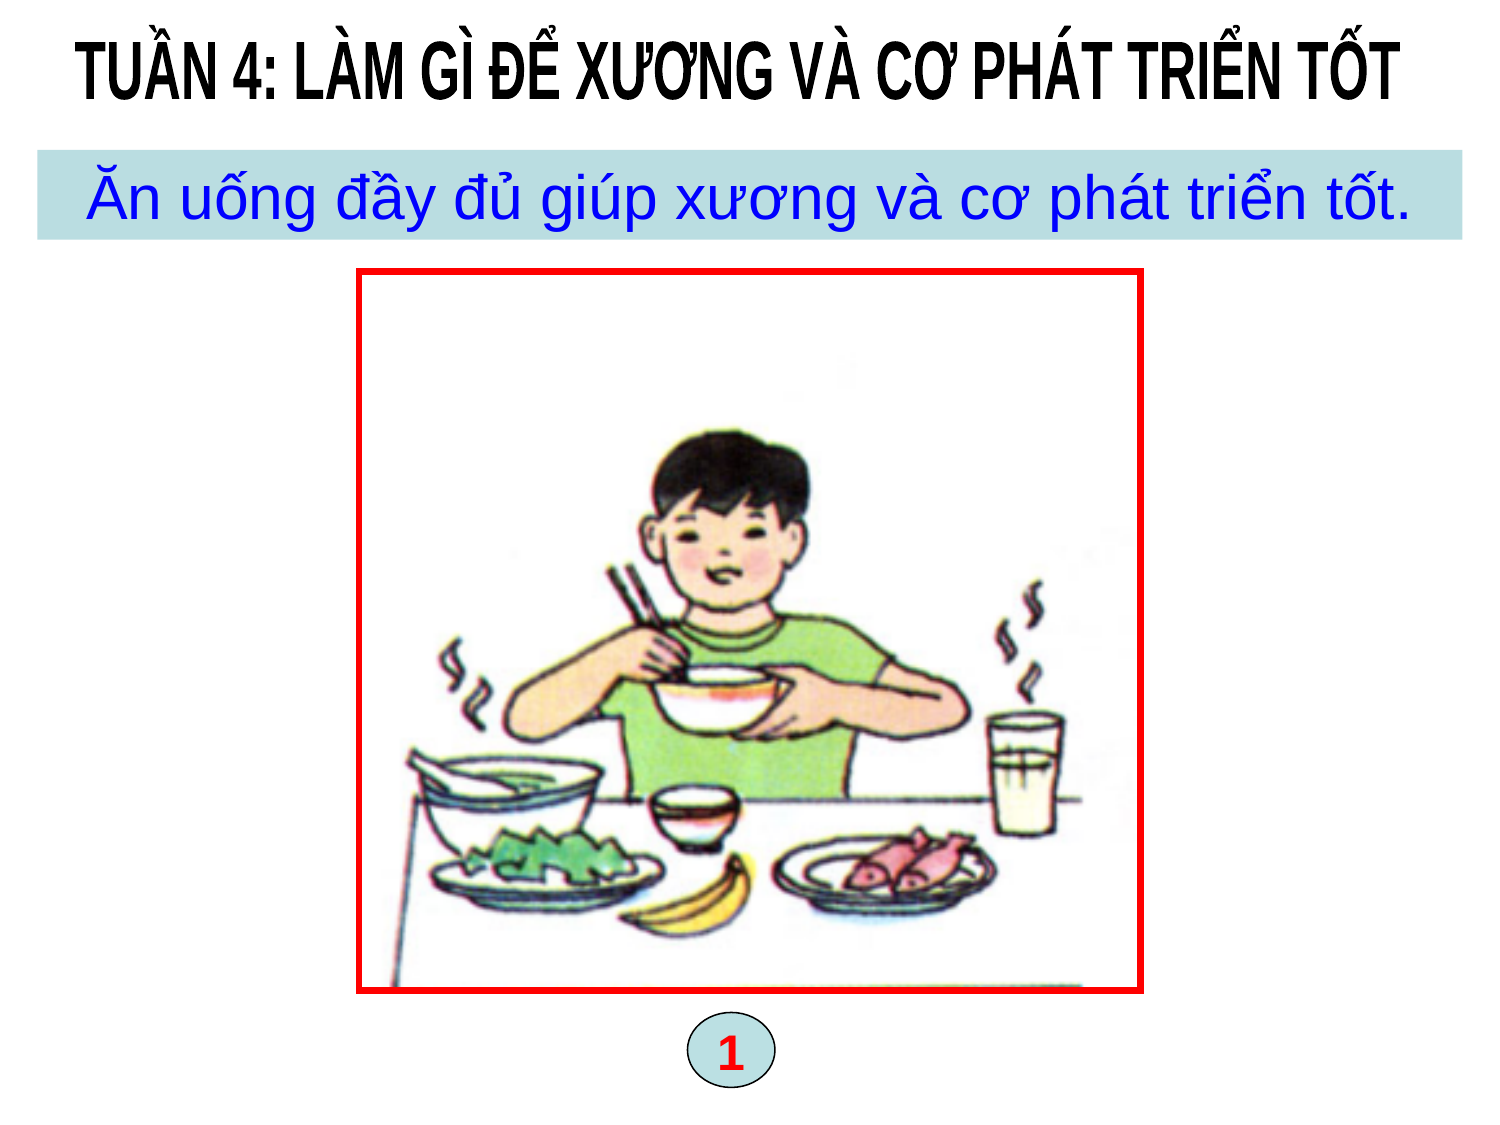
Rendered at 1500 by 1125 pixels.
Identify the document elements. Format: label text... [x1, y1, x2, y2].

text_box 1 [687, 1012, 775, 1088]
text_box Ăn uống đầy đủ giúp xương và cơ phát triển tốt. [37, 149, 1463, 240]
picture [362, 274, 1138, 988]
